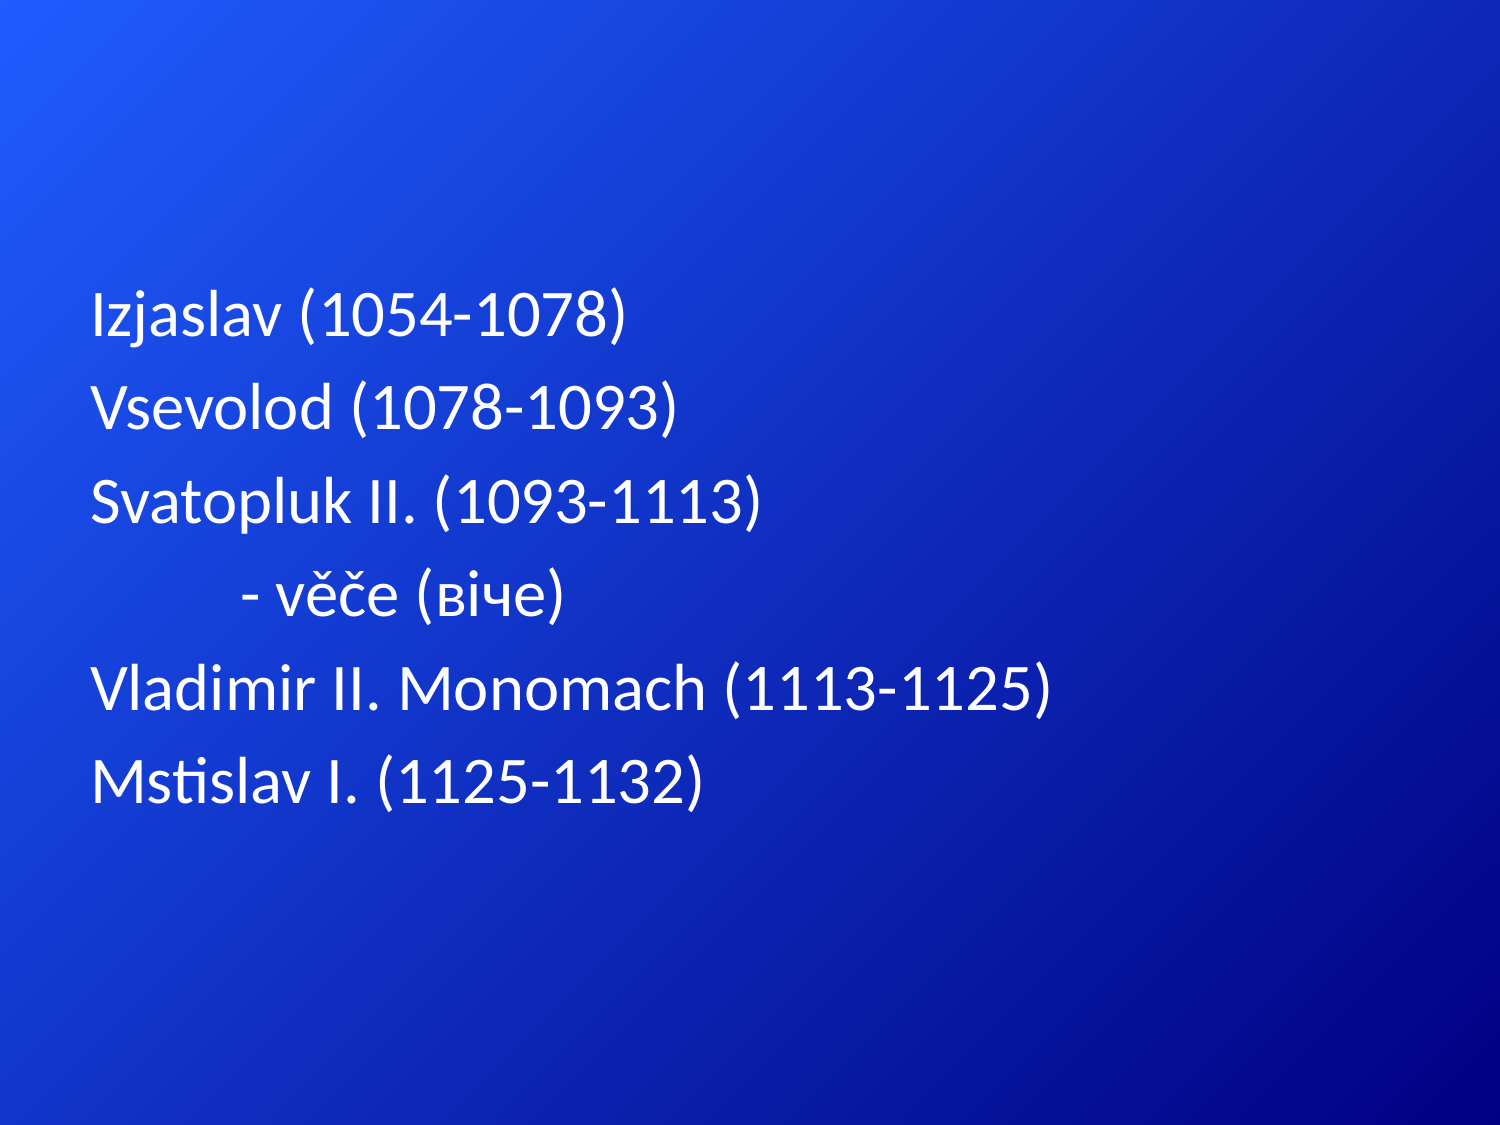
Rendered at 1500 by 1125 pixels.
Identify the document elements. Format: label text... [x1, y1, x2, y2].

list Izjaslav (1054-1078) Vsevolod (1078-1093) Svatopluk II. (1093-1113) - věče (віче) Vladimir II. Monomach (1113-1125) Mstislav I. (1125-1132) [75, 262, 1425, 1005]
